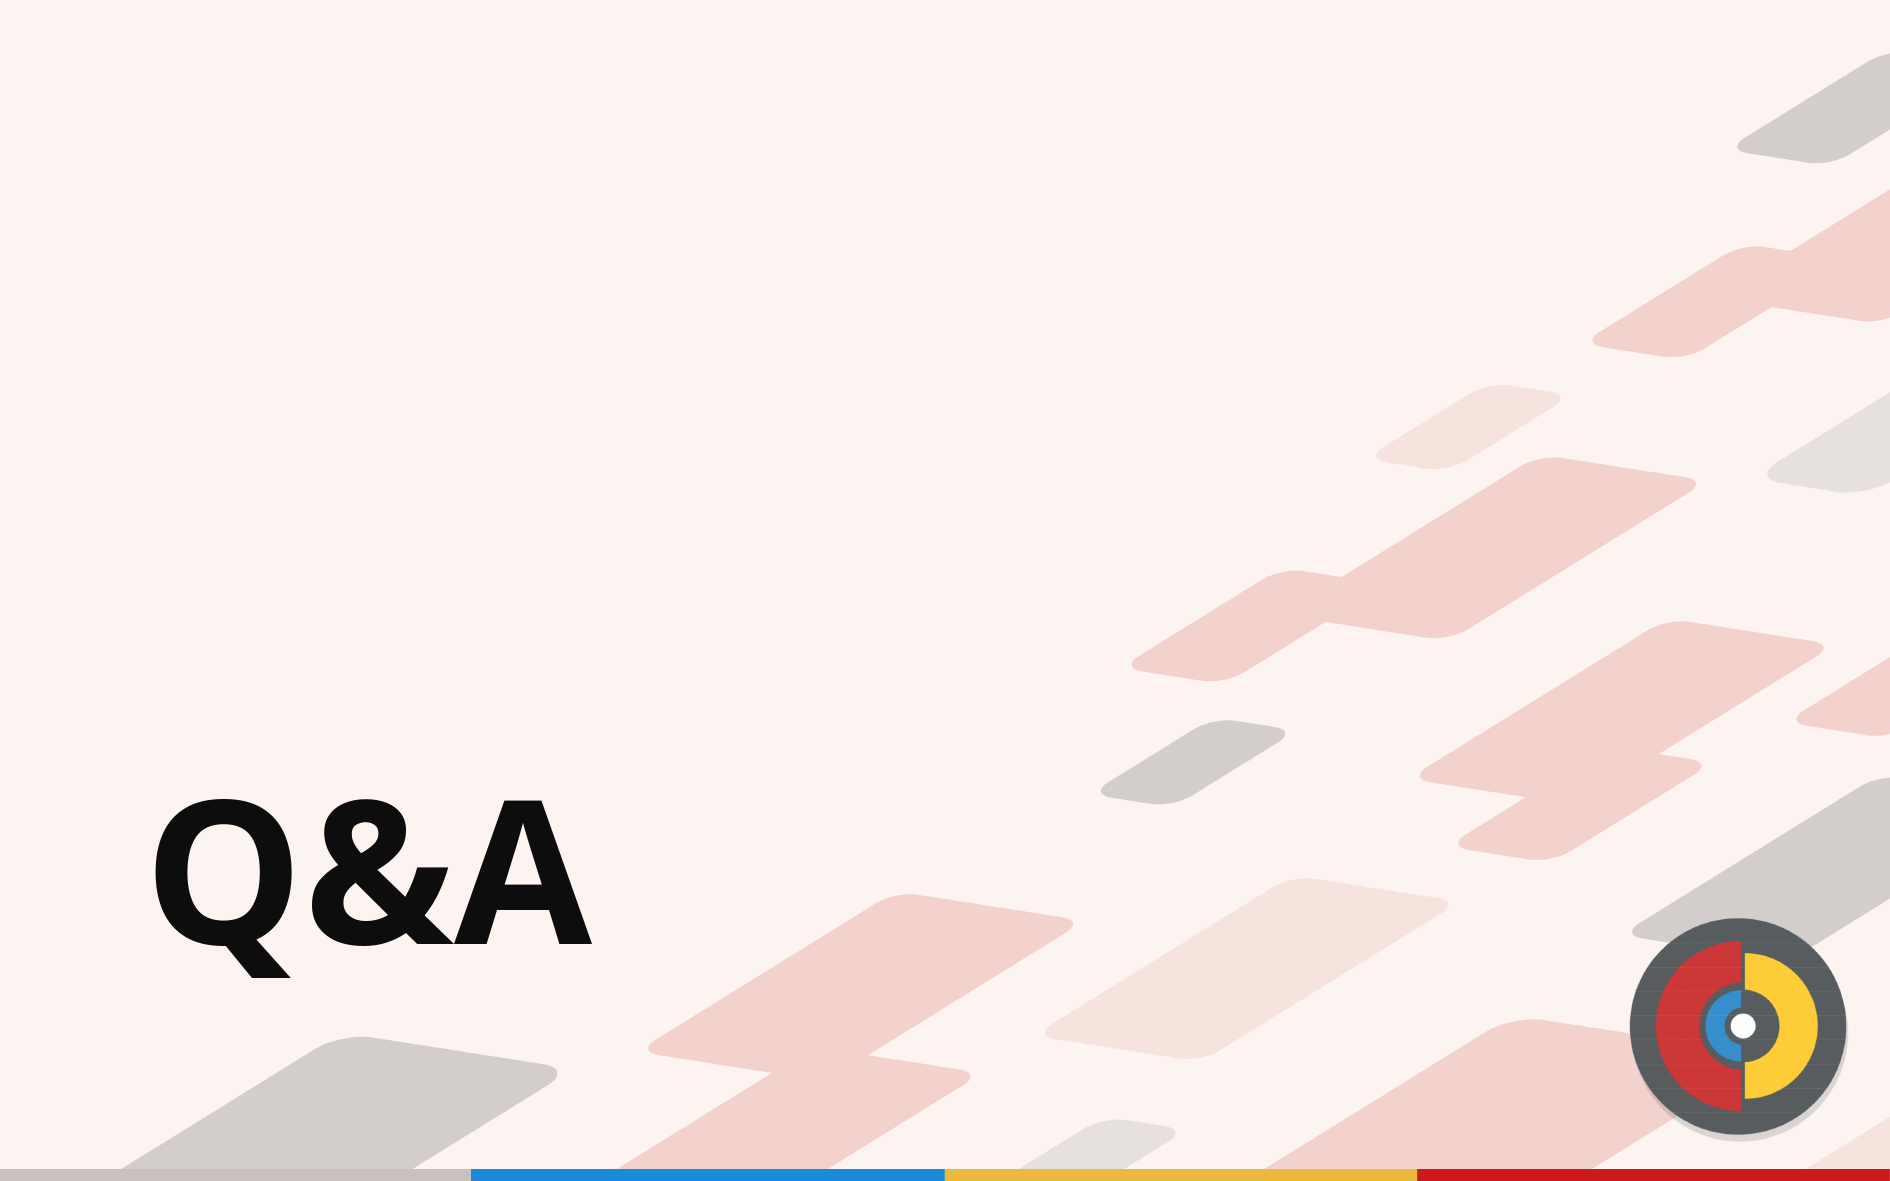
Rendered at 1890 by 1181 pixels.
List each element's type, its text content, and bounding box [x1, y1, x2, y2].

title Q&A [117, 165, 1536, 993]
